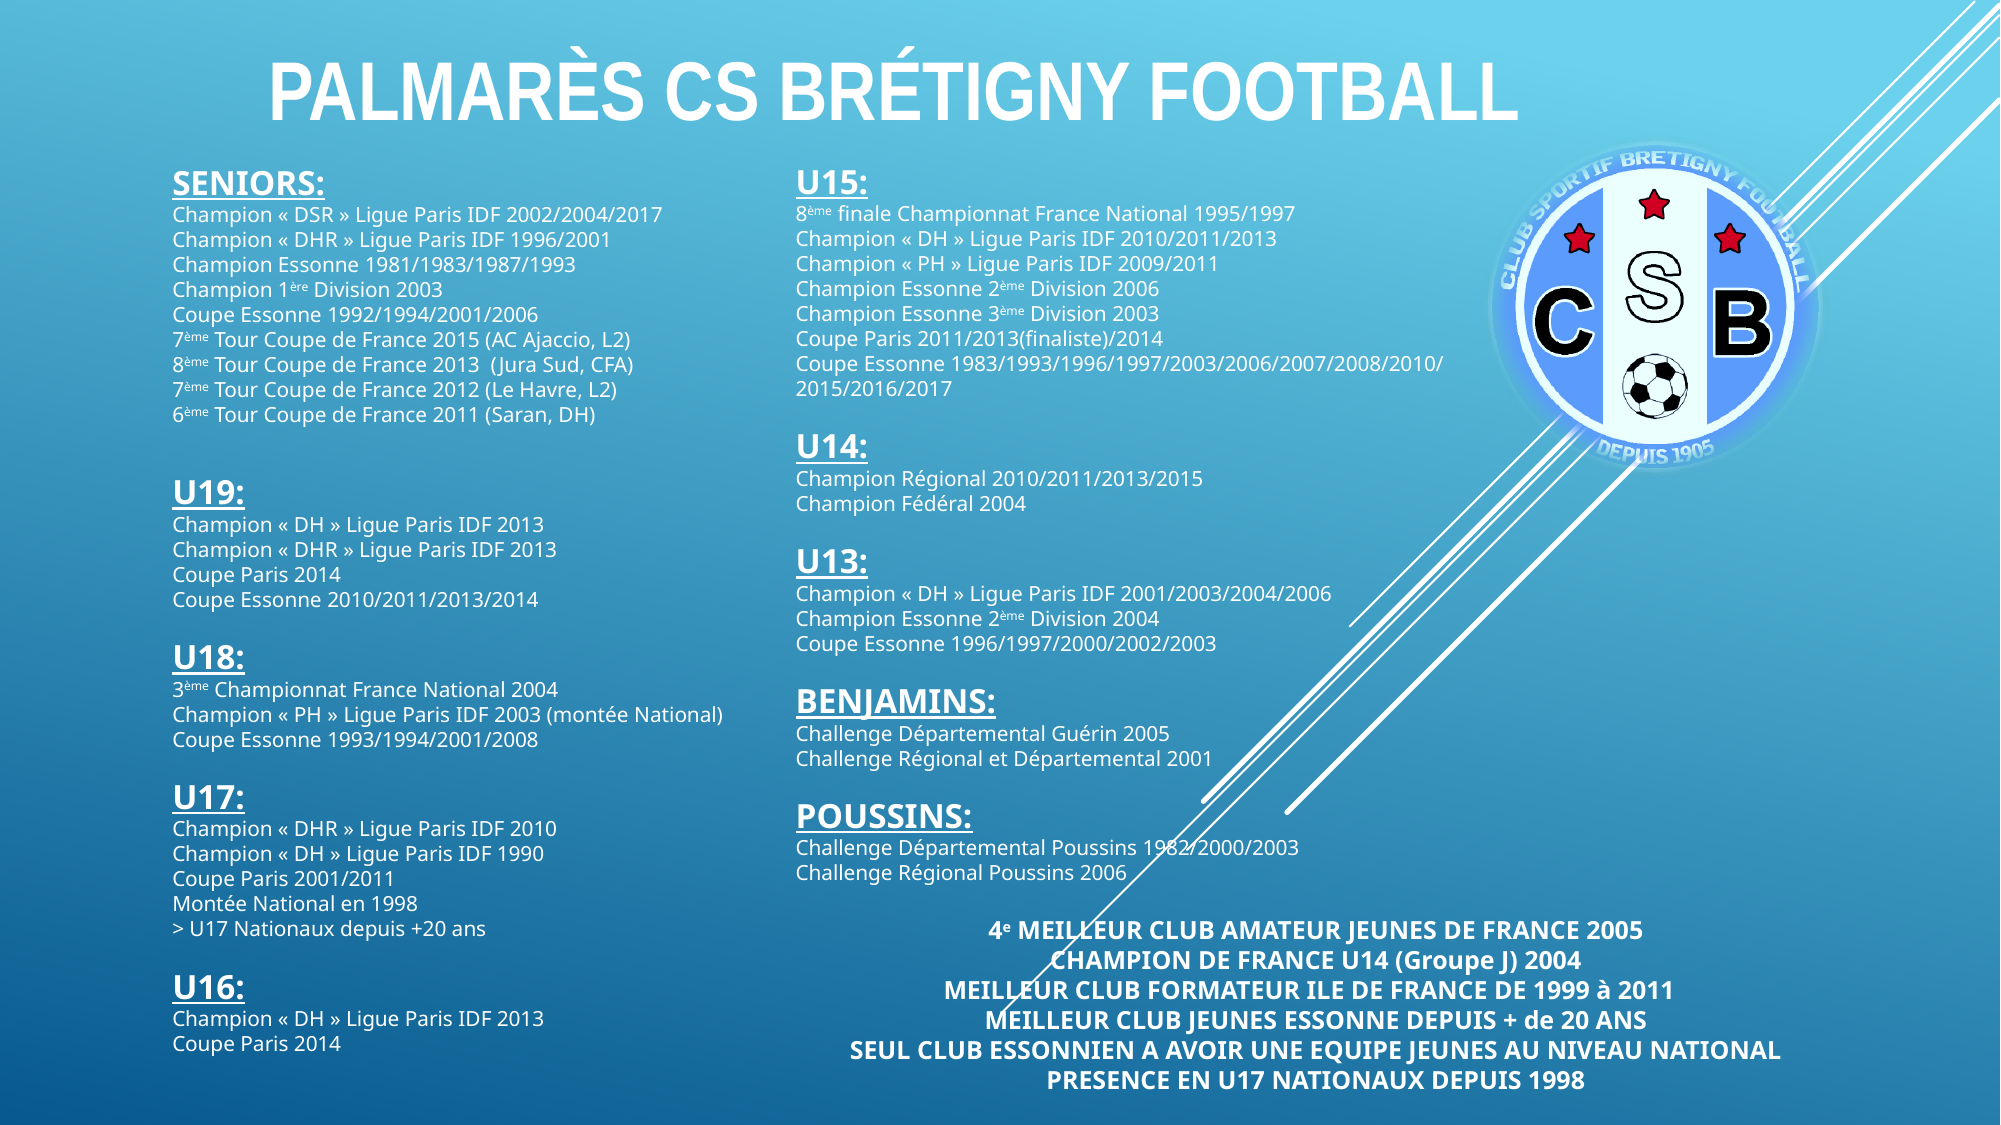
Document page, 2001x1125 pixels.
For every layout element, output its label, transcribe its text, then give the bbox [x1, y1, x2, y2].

title palmarès Cs Brétigny football [196, 0, 1839, 154]
text_box U15: 8ème finale Championnat France National 1995/1997 Champion « DH » Ligue Paris IDF 2010/2011/2013 Champion « PH » Ligue Paris IDF 2009/2011 Champion Essonne 2ème Division 2006 Champion Essonne 3ème Division 2003 Coupe Paris 2011/2013(finaliste)/2014 Coupe Essonne 1983/1993/1996/1997/2003/2006/2007/2008/2010/ 2015/2016/2017 U14: Champion Régional 2010/2011/2013/2015 Champion Fédéral 2004 U13: Champion « DH » Ligue Paris IDF 2001/2003/2004/2006 Champion Essonne 2ème Division 2004 Coupe Essonne 1996/1997/2000/2002/2003 BENJAMINS: Challenge Départemental Guérin 2005 Challenge Régional et Départemental 2001 POUSSINS: Challenge Départemental Poussins 1982/2000/2003 Challenge Régional Poussins 2006 4e MEILLEUR CLUB AMATEUR JEUNES DE FRANCE 2005 CHAMPION DE FRANCE U14 (Groupe J) 2004 MEILLEUR CLUB FORMATEUR ILE DE FRANCE DE 1999 à 2011 MEILLEUR CLUB JEUNES ESSONNE DEPUIS + de 20 ANS SEUL CLUB ESSONNIEN A AVOIR UNE EQUIPE JEUNES AU NIVEAU NATIONAL PRESENCE EN U17 NATIONAUX DEPUIS 1998 [780, 153, 1852, 1125]
picture [1456, 120, 1858, 494]
text_box SENIORS: Champion « DSR » Ligue Paris IDF 2002/2004/2017 Champion « DHR » Ligue Paris IDF 1996/2001 Champion Essonne 1981/1983/1987/1993 Champion 1ère Division 2003 Coupe Essonne 1992/1994/2001/2006 7ème Tour Coupe de France 2015 (AC Ajaccio, L2) 8ème Tour Coupe de France 2013 (Jura Sud, CFA) 7ème Tour Coupe de France 2012 (Le Havre, L2) 6ème Tour Coupe de France 2011 (Saran, DH) U19: Champion « DH » Ligue Paris IDF 2013 Champion « DHR » Ligue Paris IDF 2013 Coupe Paris 2014 Coupe Essonne 2010/2011/2013/2014 U18: 3ème Championnat France National 2004 Champion « PH » Ligue Paris IDF 2003 (montée National) Coupe Essonne 1993/1994/2001/2008 U17: Champion « DHR » Ligue Paris IDF 2010 Champion « DH » Ligue Paris IDF 1990 Coupe Paris 2001/2011 Montée National en 1998 > U17 Nationaux depuis +20 ans U16: Champion « DH » Ligue Paris IDF 2013 Coupe Paris 2014 [157, 154, 780, 1125]
